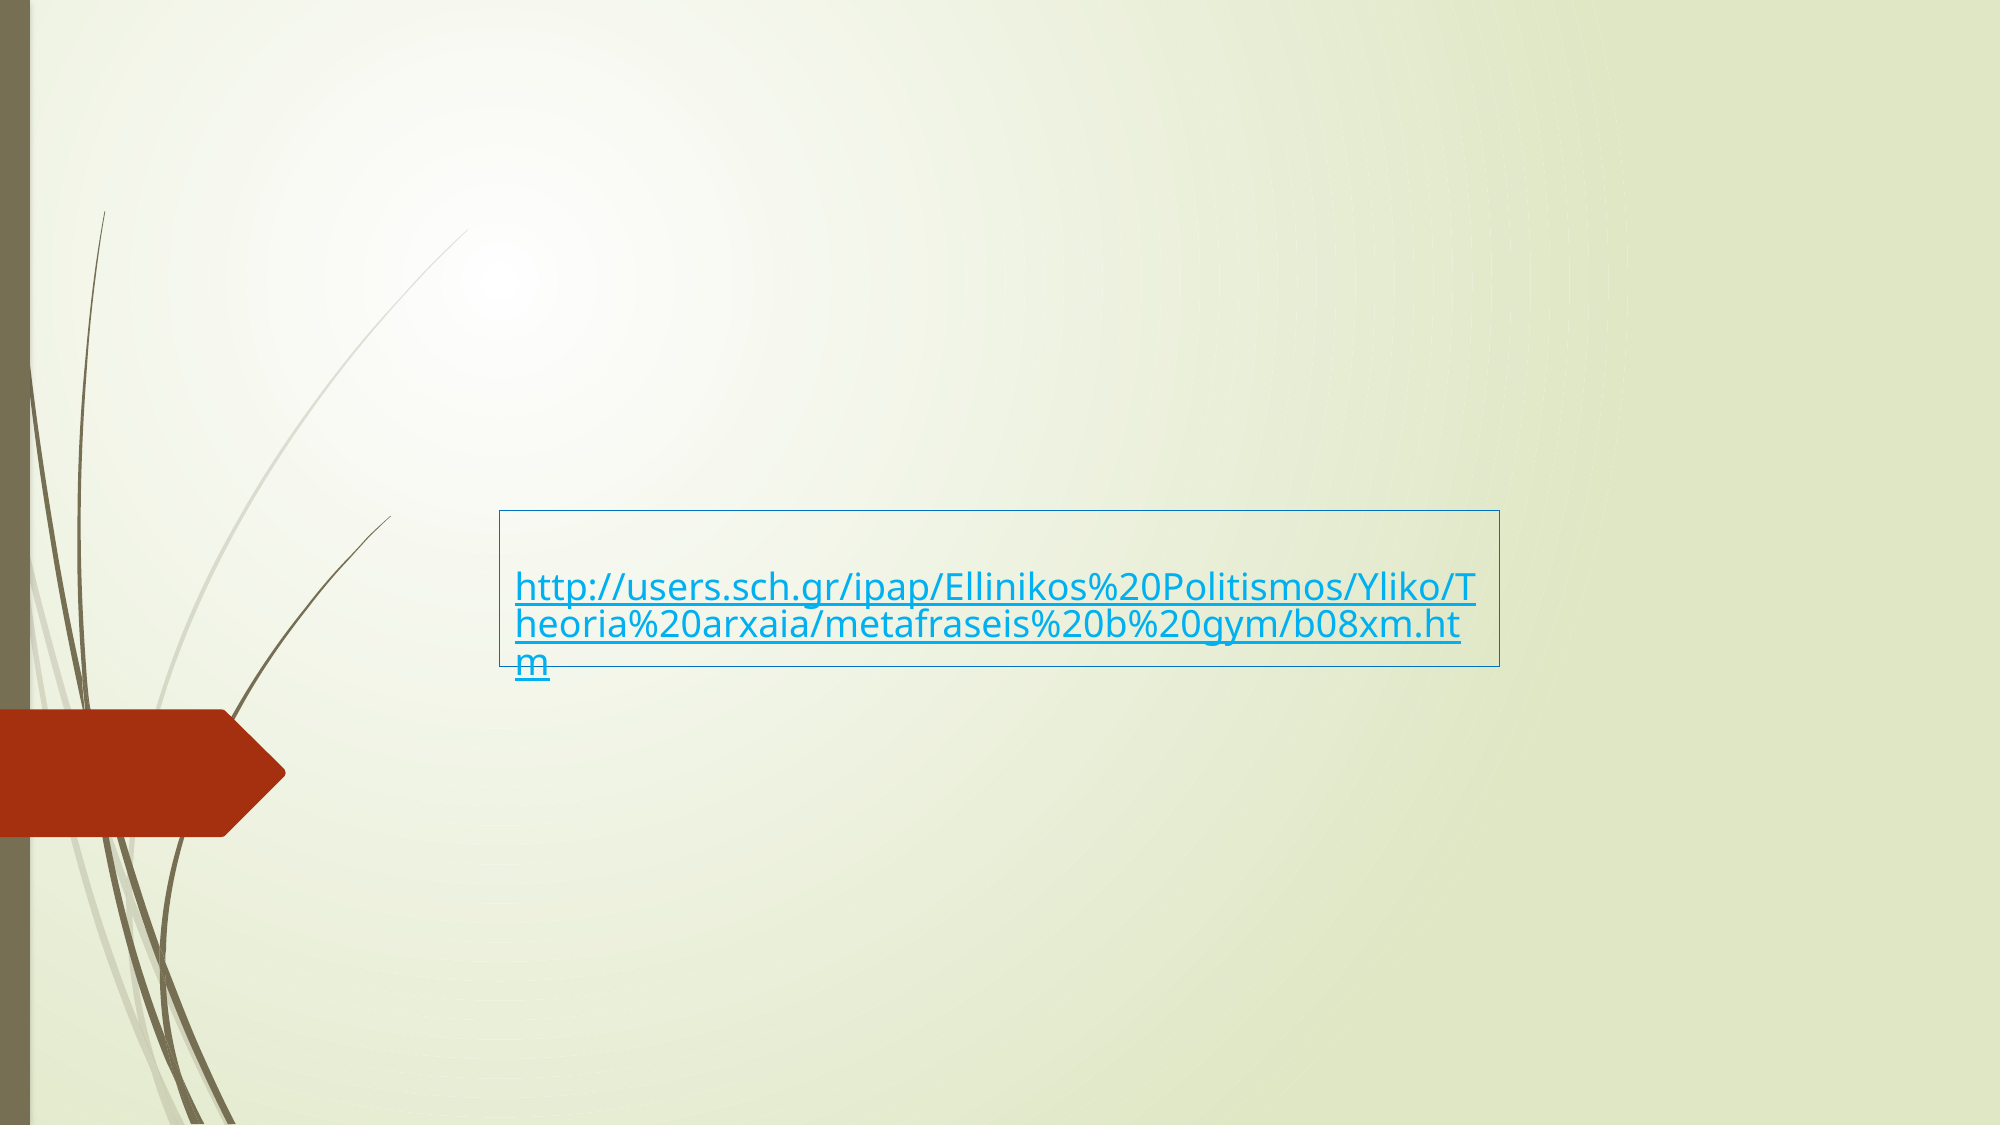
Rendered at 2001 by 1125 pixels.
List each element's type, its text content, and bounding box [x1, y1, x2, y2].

text_box http://users.sch.gr/ipap/Ellinikos%20Politismos/Yliko/Theoria%20arxaia/metafraseis%20b%20gym/b08xm.htm [499, 510, 1500, 667]
